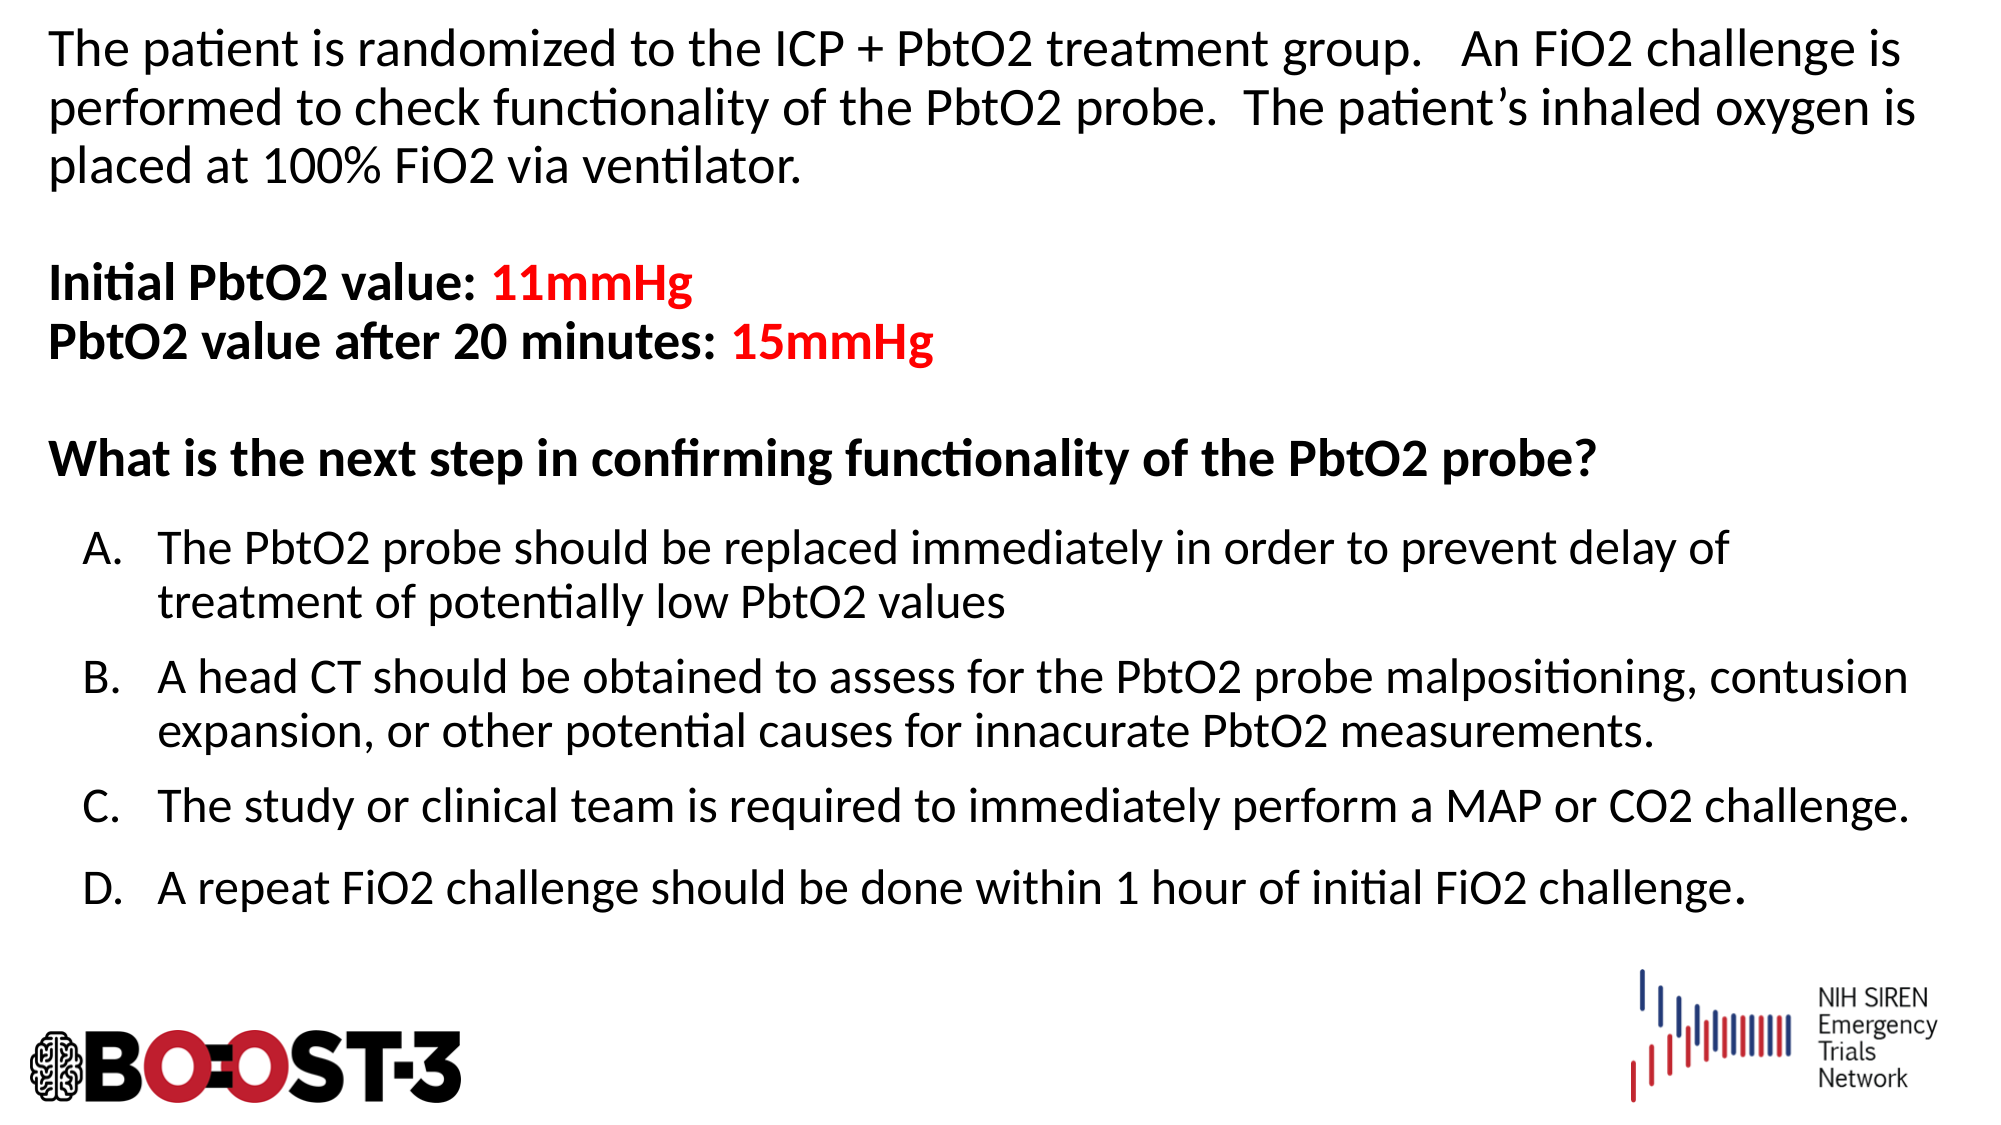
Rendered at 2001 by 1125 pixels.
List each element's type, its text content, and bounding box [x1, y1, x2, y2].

list The PbtO2 probe should be replaced immediately in order to prevent delay of treatment of potentially low PbtO2 values A head CT should be obtained to assess for the PbtO2 probe malpositioning, contusion expansion, or other potential causes for innacurate PbtO2 measurements. The study or clinical team is required to immediately perform a MAP or CO2 challenge. A repeat FiO2 challenge should be done within 1 hour of initial FiO2 challenge. [67, 514, 1961, 973]
title The patient is randomized to the ICP + PbtO2 treatment group. An FiO2 challenge is performed to check functionality of the PbtO2 probe. The patient’s inhaled oxygen is placed at 100% FiO2 via ventilator. Initial PbtO2 value: 11mmHg PbtO2 value after 20 minutes: 15mmHg What is the next step in confirming functionality of the PbtO2 probe? [33, 12, 2000, 480]
picture [1631, 973, 1938, 1103]
picture [30, 1030, 461, 1103]
